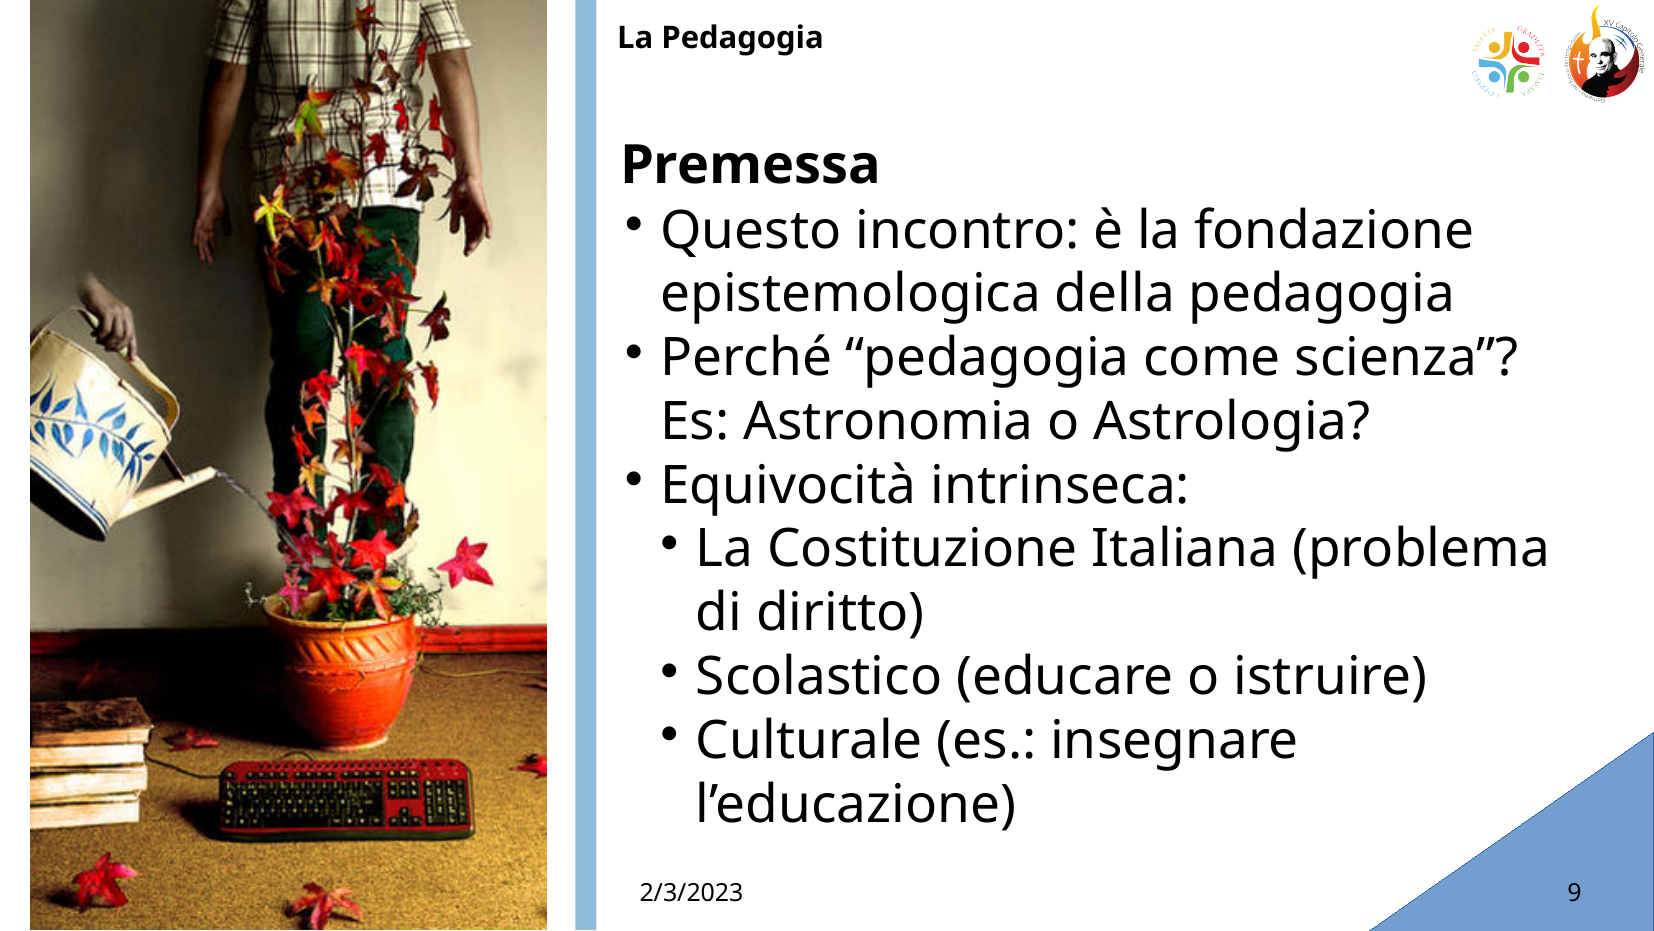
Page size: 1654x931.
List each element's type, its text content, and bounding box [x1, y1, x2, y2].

picture [30, 0, 547, 931]
title Premessa [620, 129, 1617, 201]
subtitle Questo incontro: è la fondazione epistemologica della pedagogia Perché “pedagogia come scienza”? Es: Astronomia o Astrologia? Equivocità intrinseca: La Costituzione Italiana (problema di diritto) Scolastico (educare o istruire) Culturale (es.: insegnare l’educazione) [624, 201, 1602, 843]
picture [1472, 26, 1545, 98]
picture [1563, 4, 1646, 103]
text_box La Pedagogia [602, 9, 1335, 63]
